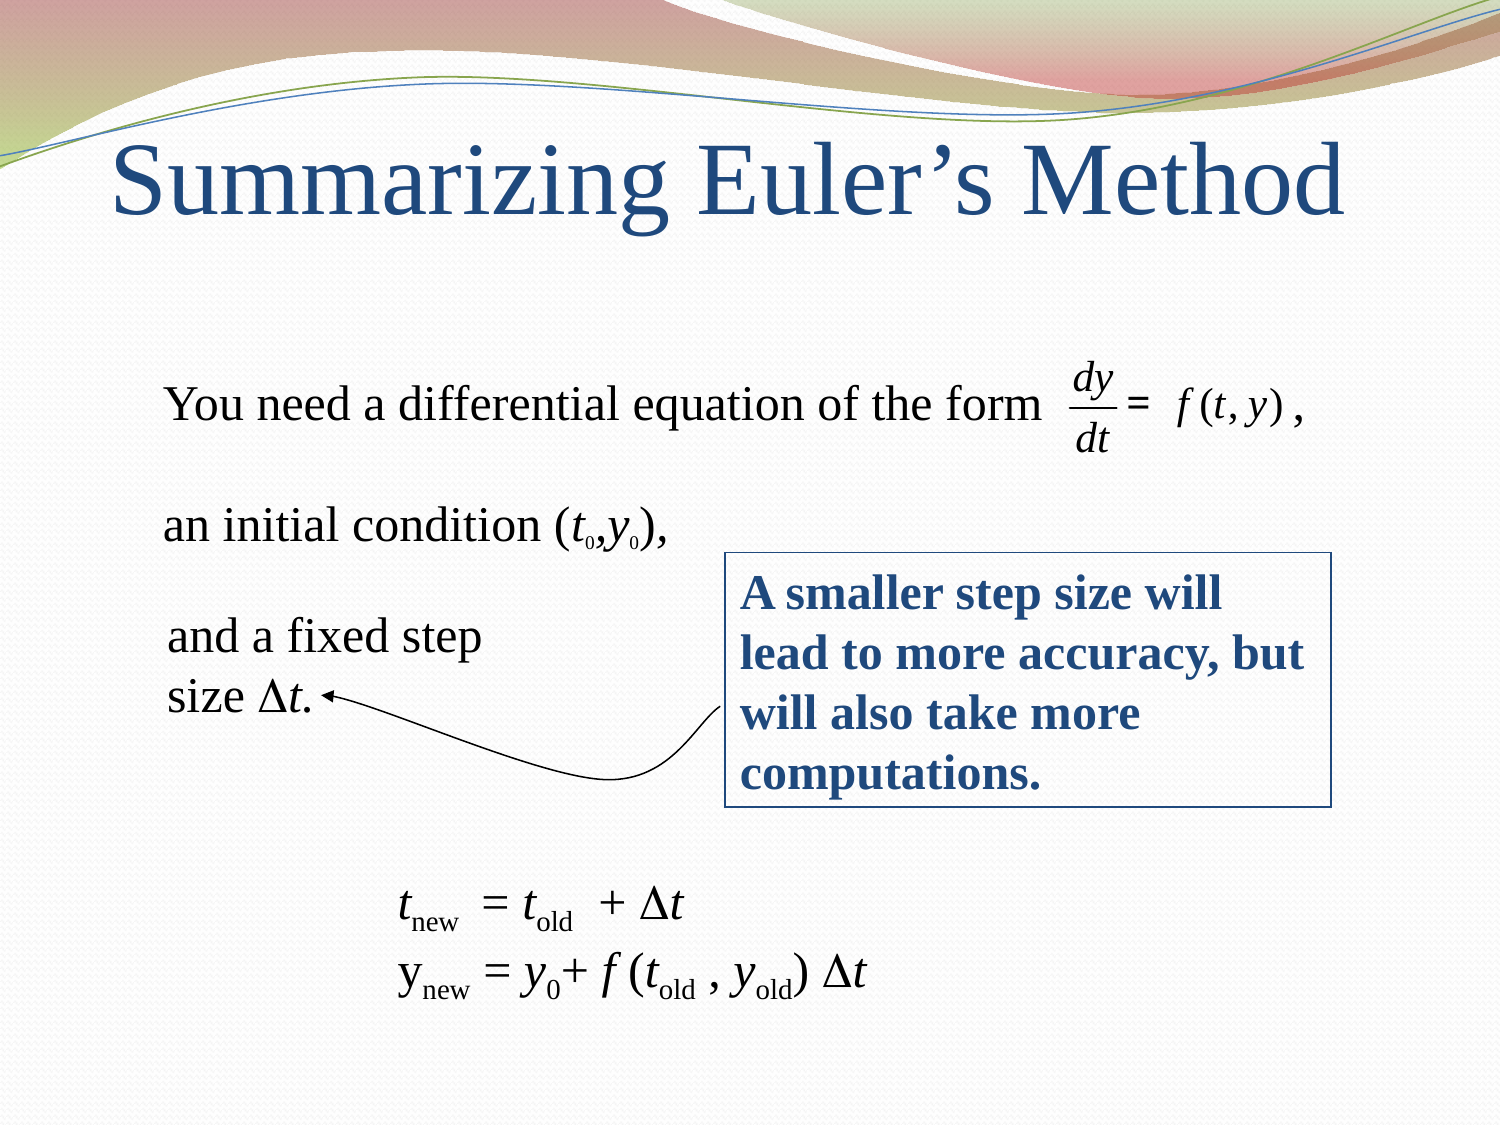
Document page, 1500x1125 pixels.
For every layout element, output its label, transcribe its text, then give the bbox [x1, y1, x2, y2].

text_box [143, 349, 1338, 463]
text_box [321, 690, 721, 780]
text_box an initial condition (t0,y0), [148, 483, 701, 561]
text_box tnew = told + Dt ynew = y0+ f (told , yold) Dt [382, 861, 946, 1013]
text_box A smaller step size will lead to more accuracy, but will also take more computations. [724, 552, 1332, 808]
text_box and a fixed step size Dt. [152, 595, 556, 730]
title Summarizing Euler’s Method [109, 47, 1385, 236]
